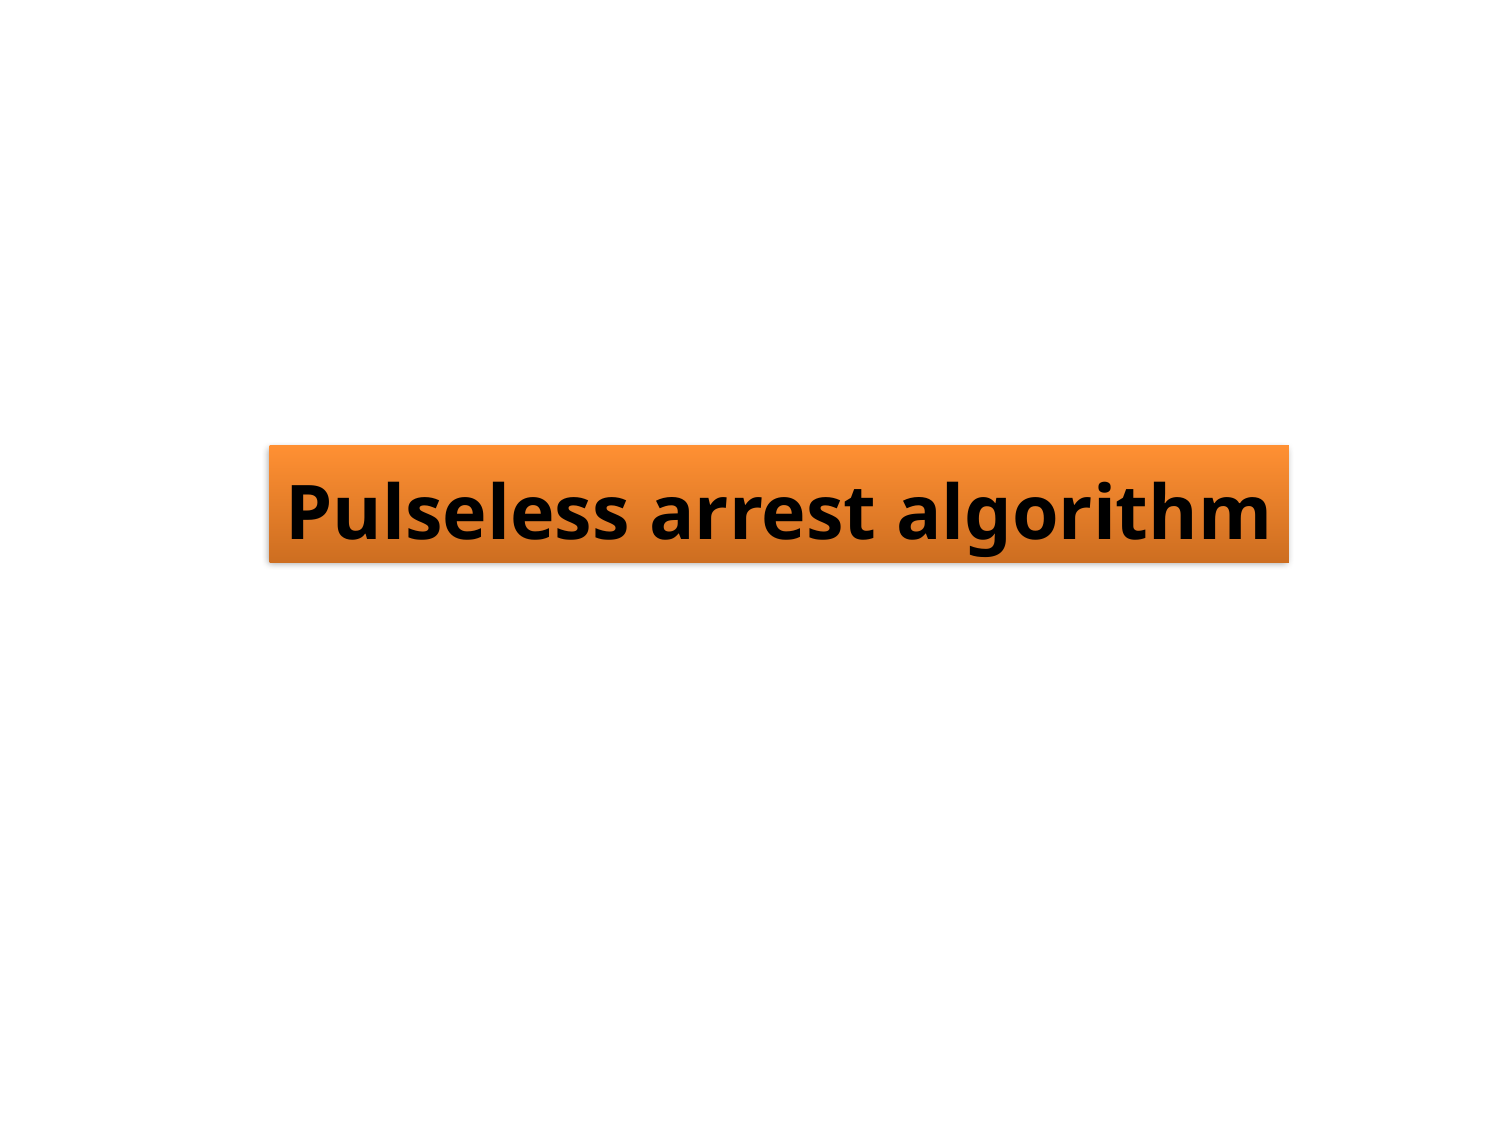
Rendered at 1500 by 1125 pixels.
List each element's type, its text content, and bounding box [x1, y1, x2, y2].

list Pulseless arrest algorithm [269, 445, 1289, 563]
